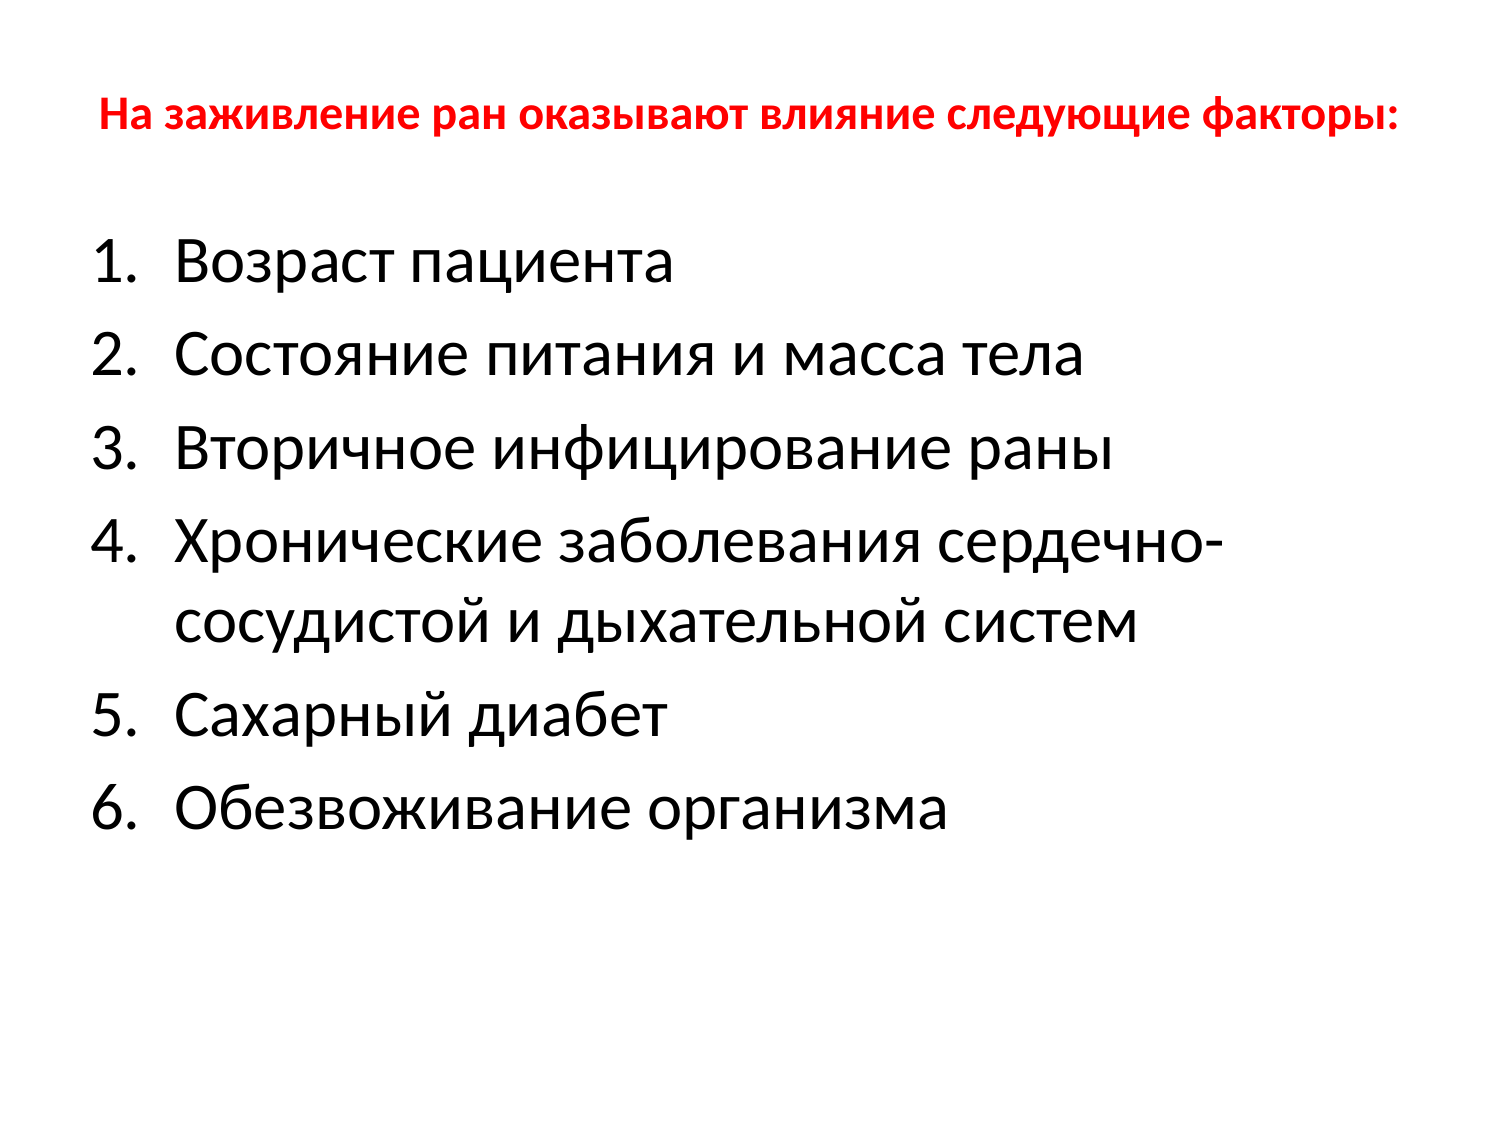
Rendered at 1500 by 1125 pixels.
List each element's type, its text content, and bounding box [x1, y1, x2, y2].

list Возраст пациента Состояние питания и масса тела Вторичное инфицирование раны Хронические заболевания сердечно-сосудистой и дыхательной систем Сахарный диабет Обезвоживание организма [75, 208, 1425, 1059]
title На заживление ран оказывают влияние следующие факторы: [75, 45, 1425, 208]
